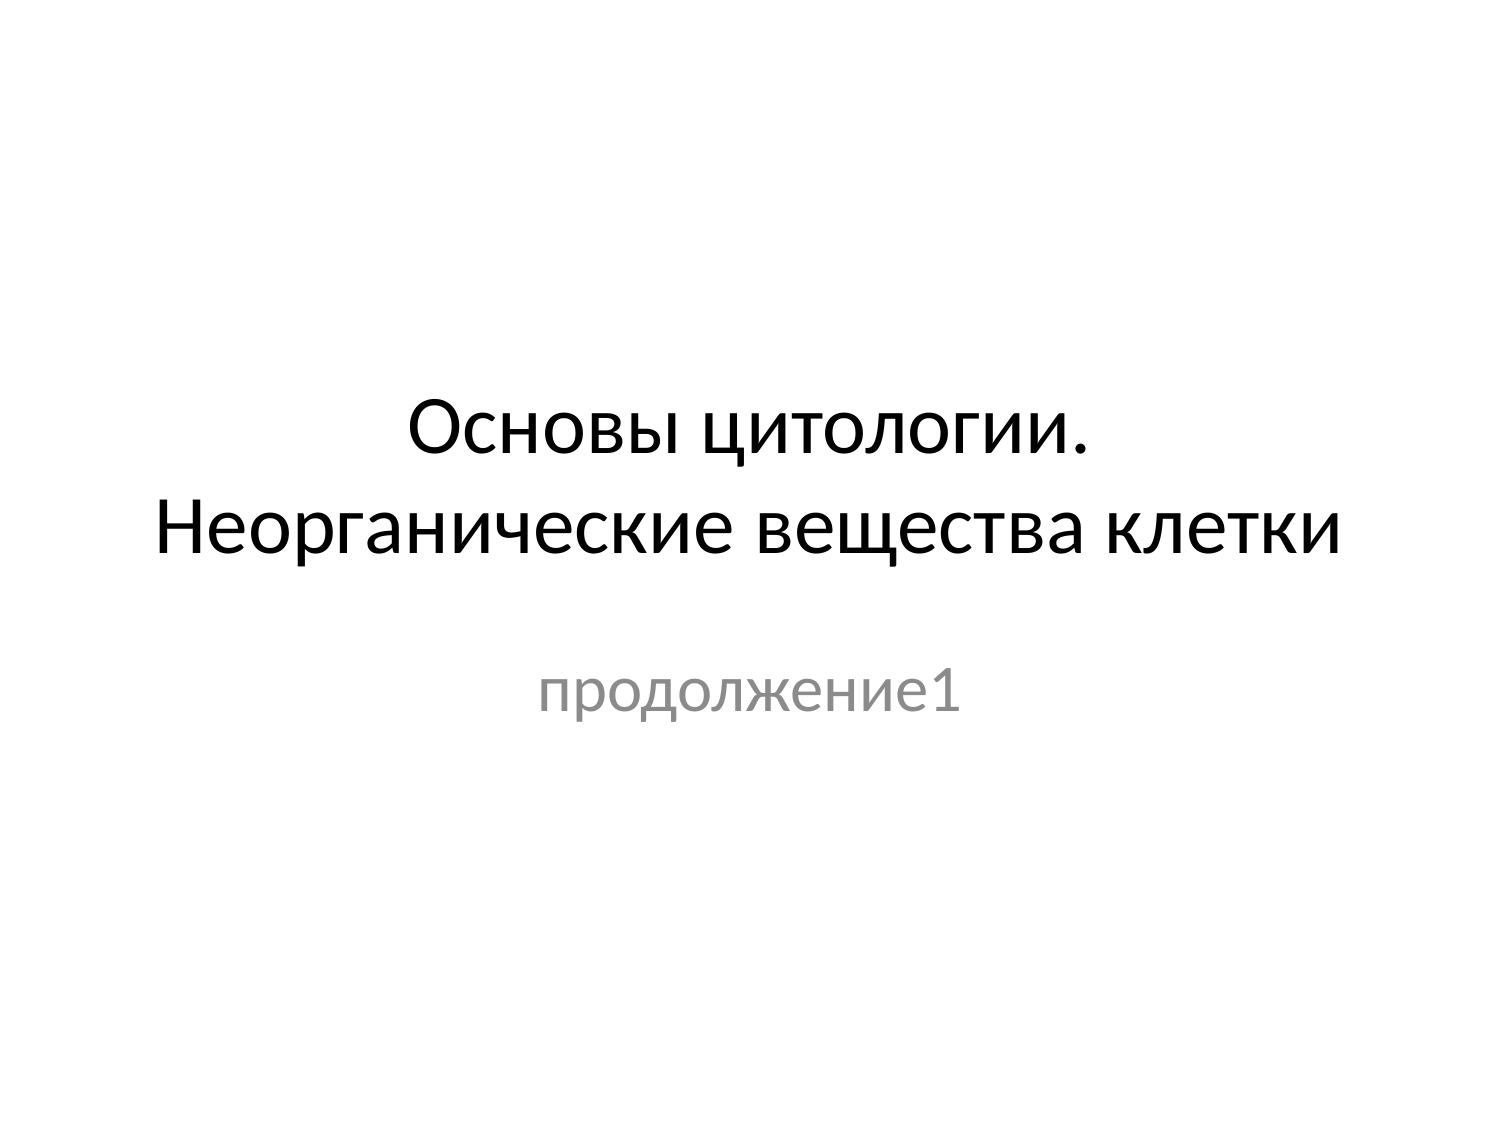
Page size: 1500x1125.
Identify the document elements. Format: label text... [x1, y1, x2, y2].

subtitle продолжение1 [225, 637, 1275, 925]
title Основы цитологии. Неорганические вещества клетки [112, 349, 1388, 591]
